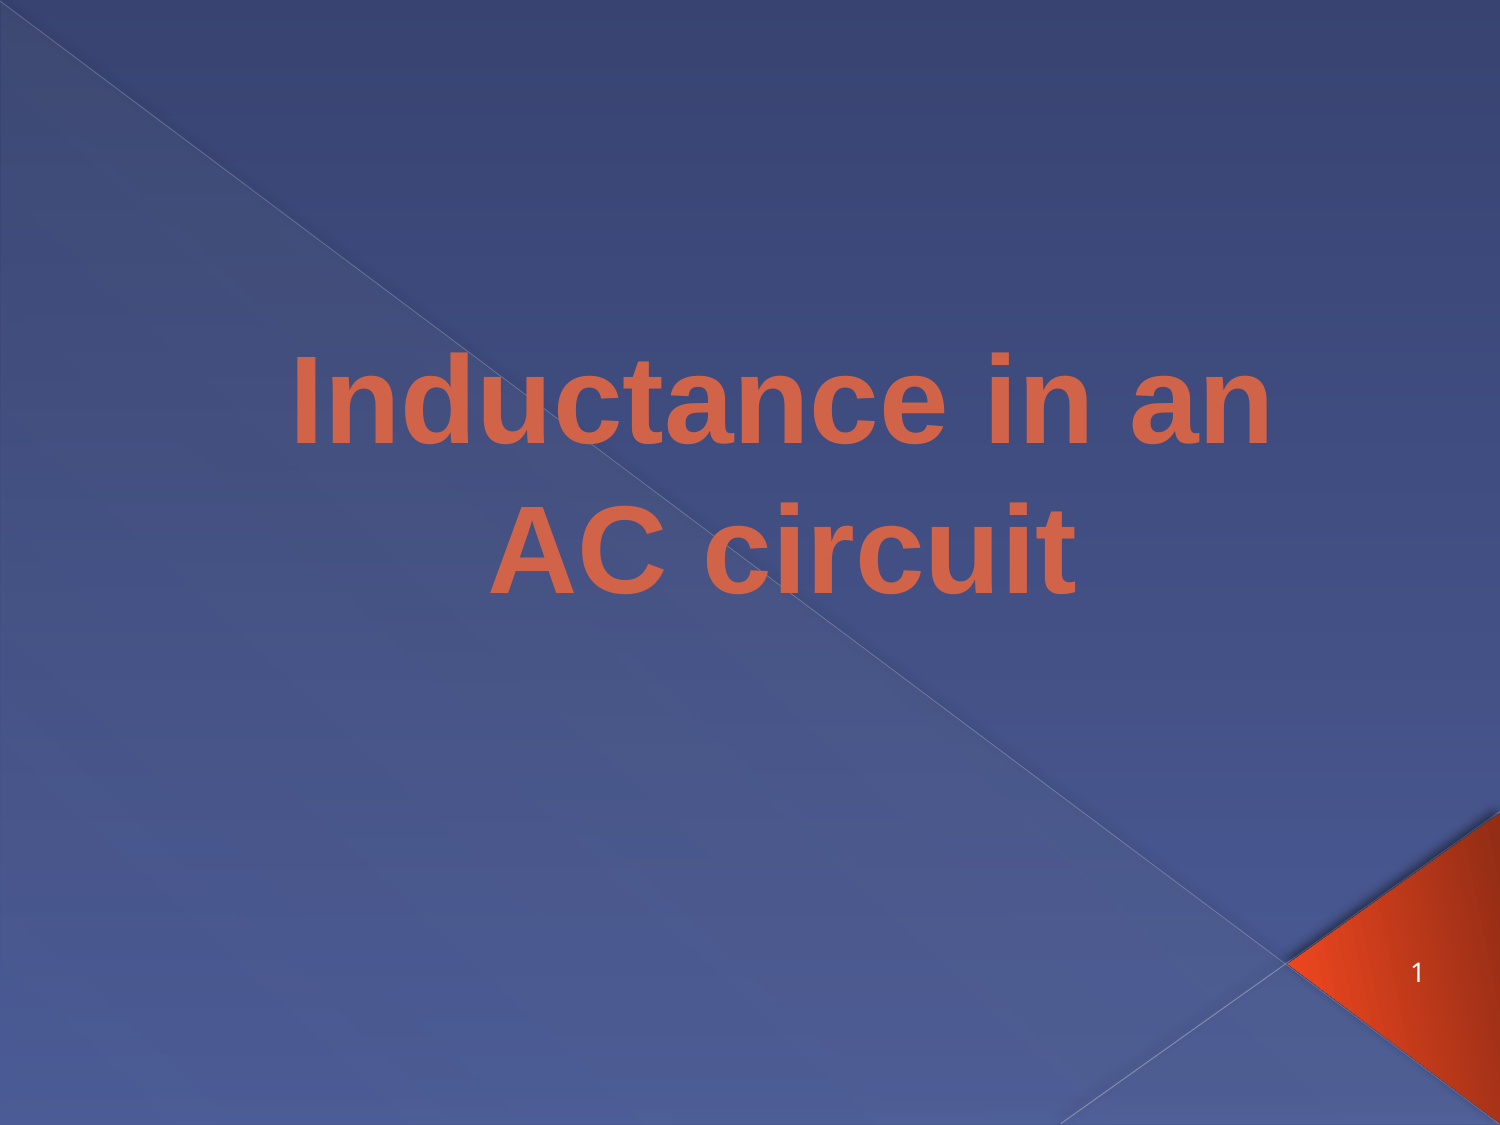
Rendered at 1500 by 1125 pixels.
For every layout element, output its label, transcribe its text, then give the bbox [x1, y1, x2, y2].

slide_number 1 [1376, 943, 1460, 1004]
title Inductance in an AC circuit [105, 468, 1381, 626]
